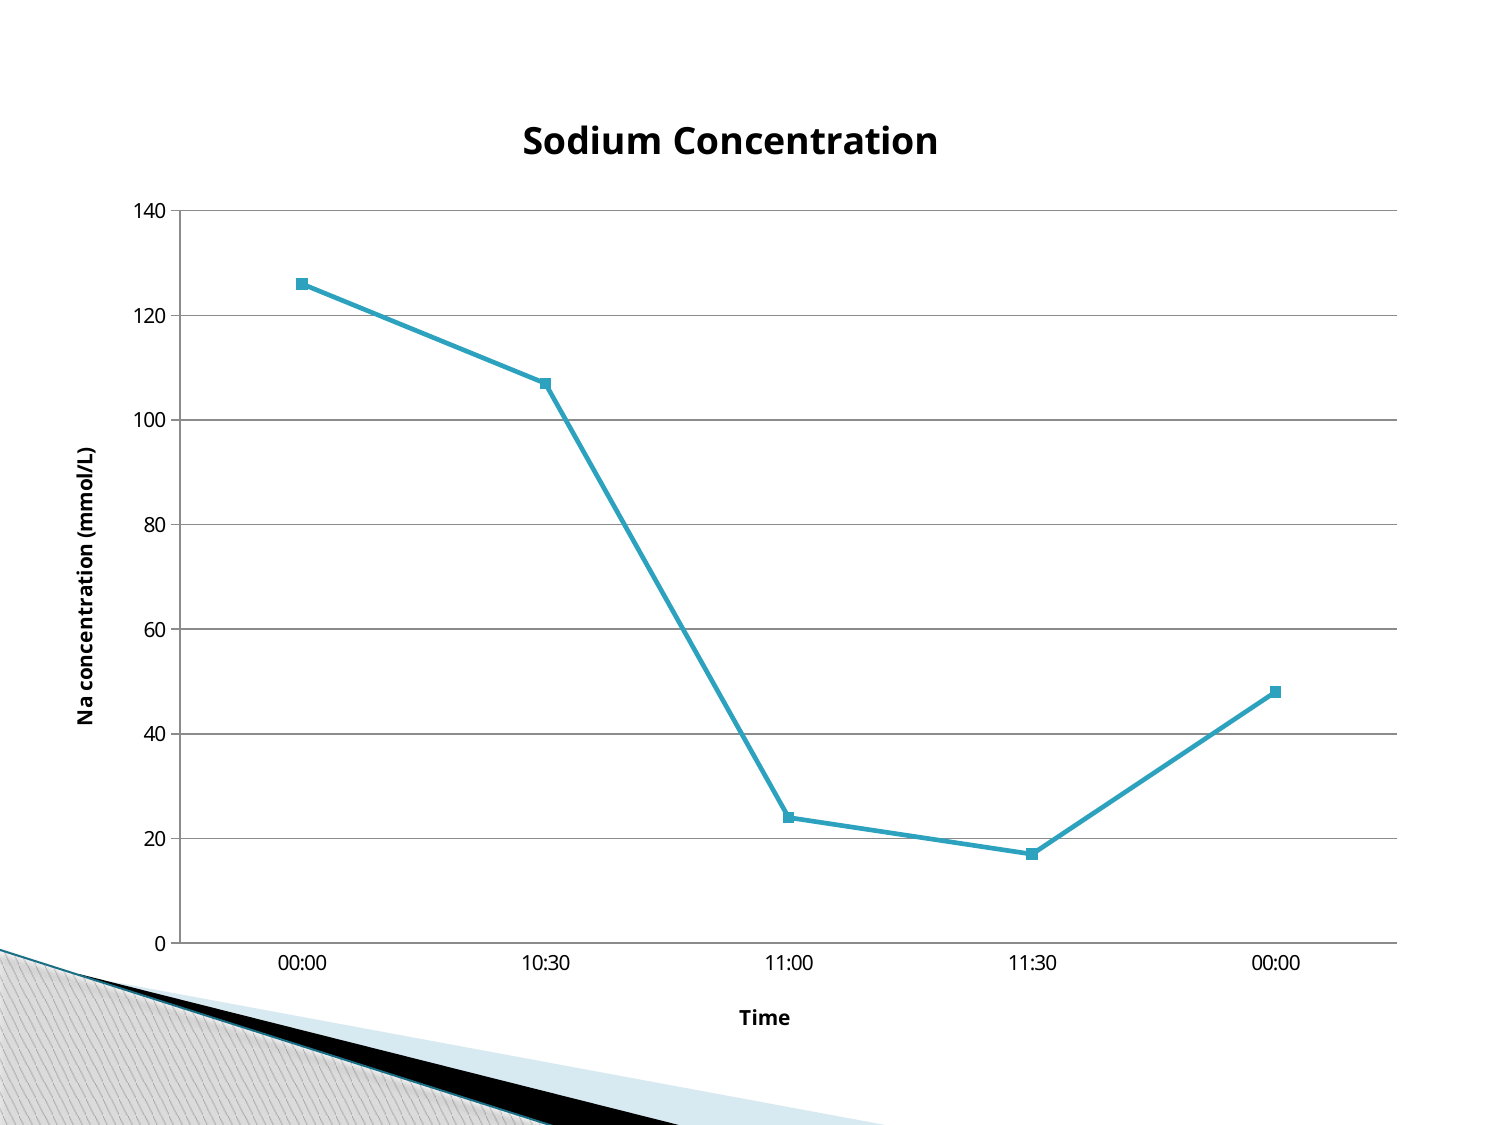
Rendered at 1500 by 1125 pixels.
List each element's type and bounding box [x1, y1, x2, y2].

chart [37, 74, 1426, 1063]
